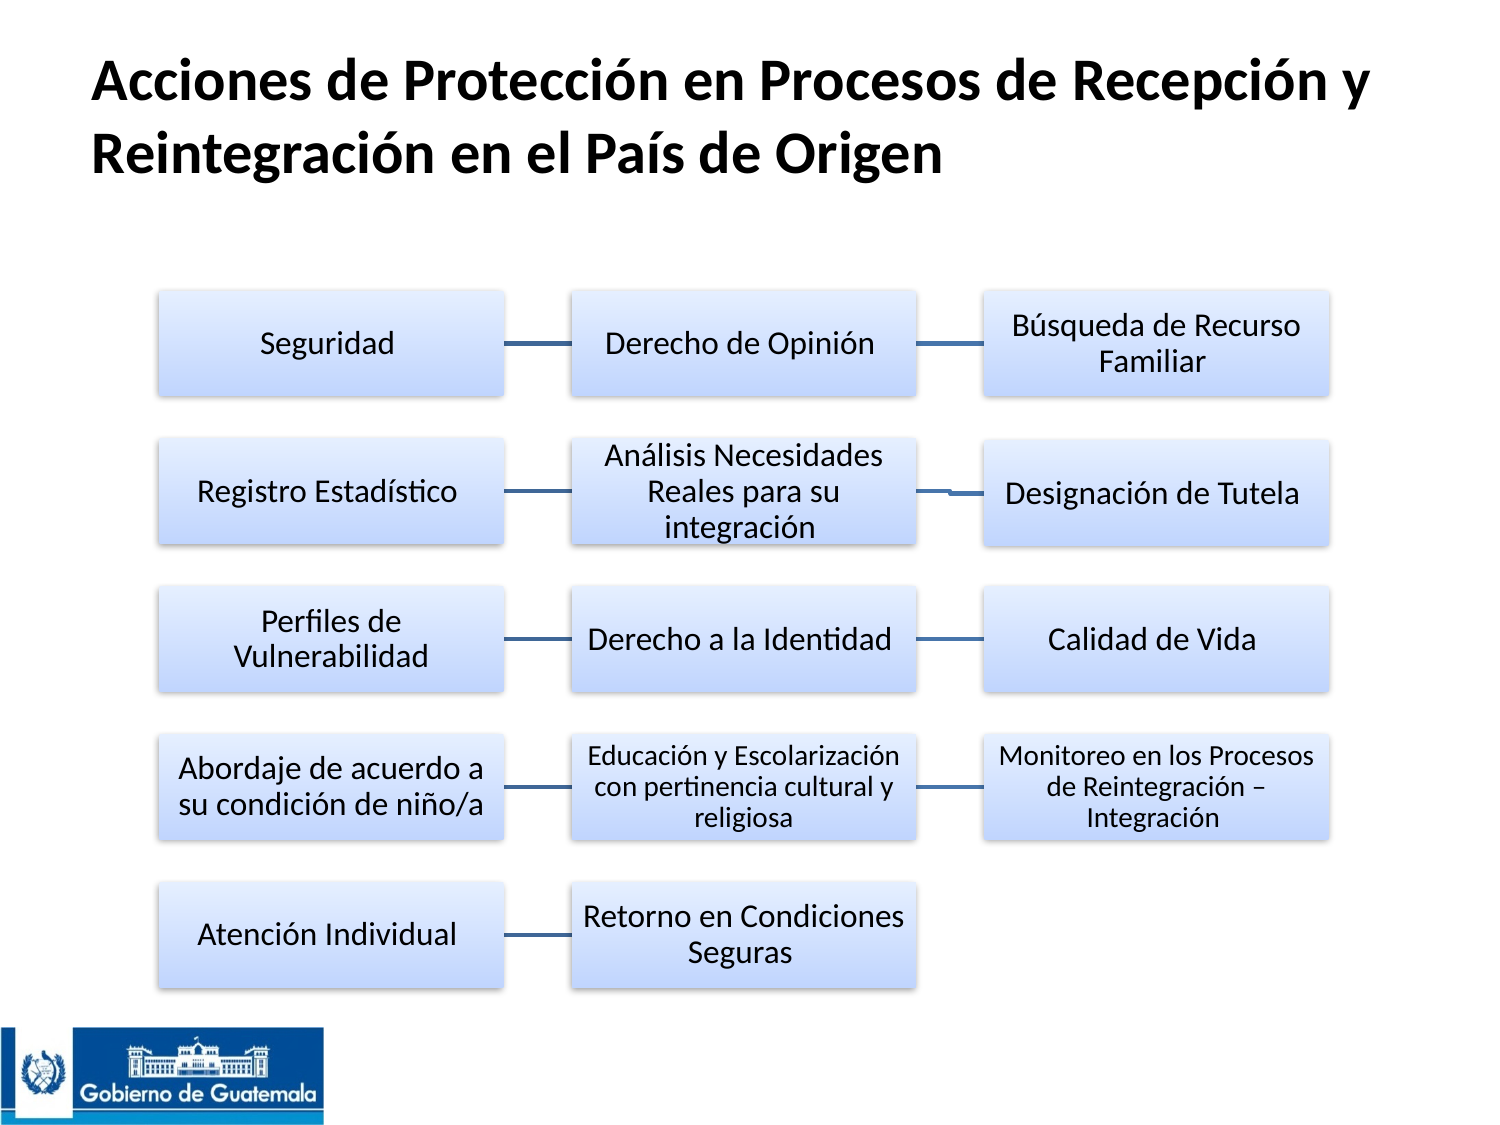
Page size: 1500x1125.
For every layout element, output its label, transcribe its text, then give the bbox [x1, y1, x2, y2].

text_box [135, 290, 1353, 988]
picture [0, 1026, 324, 1125]
title Acciones de Protección en Procesos de Recepción y Reintegración en el País de Origen [76, 19, 1427, 207]
